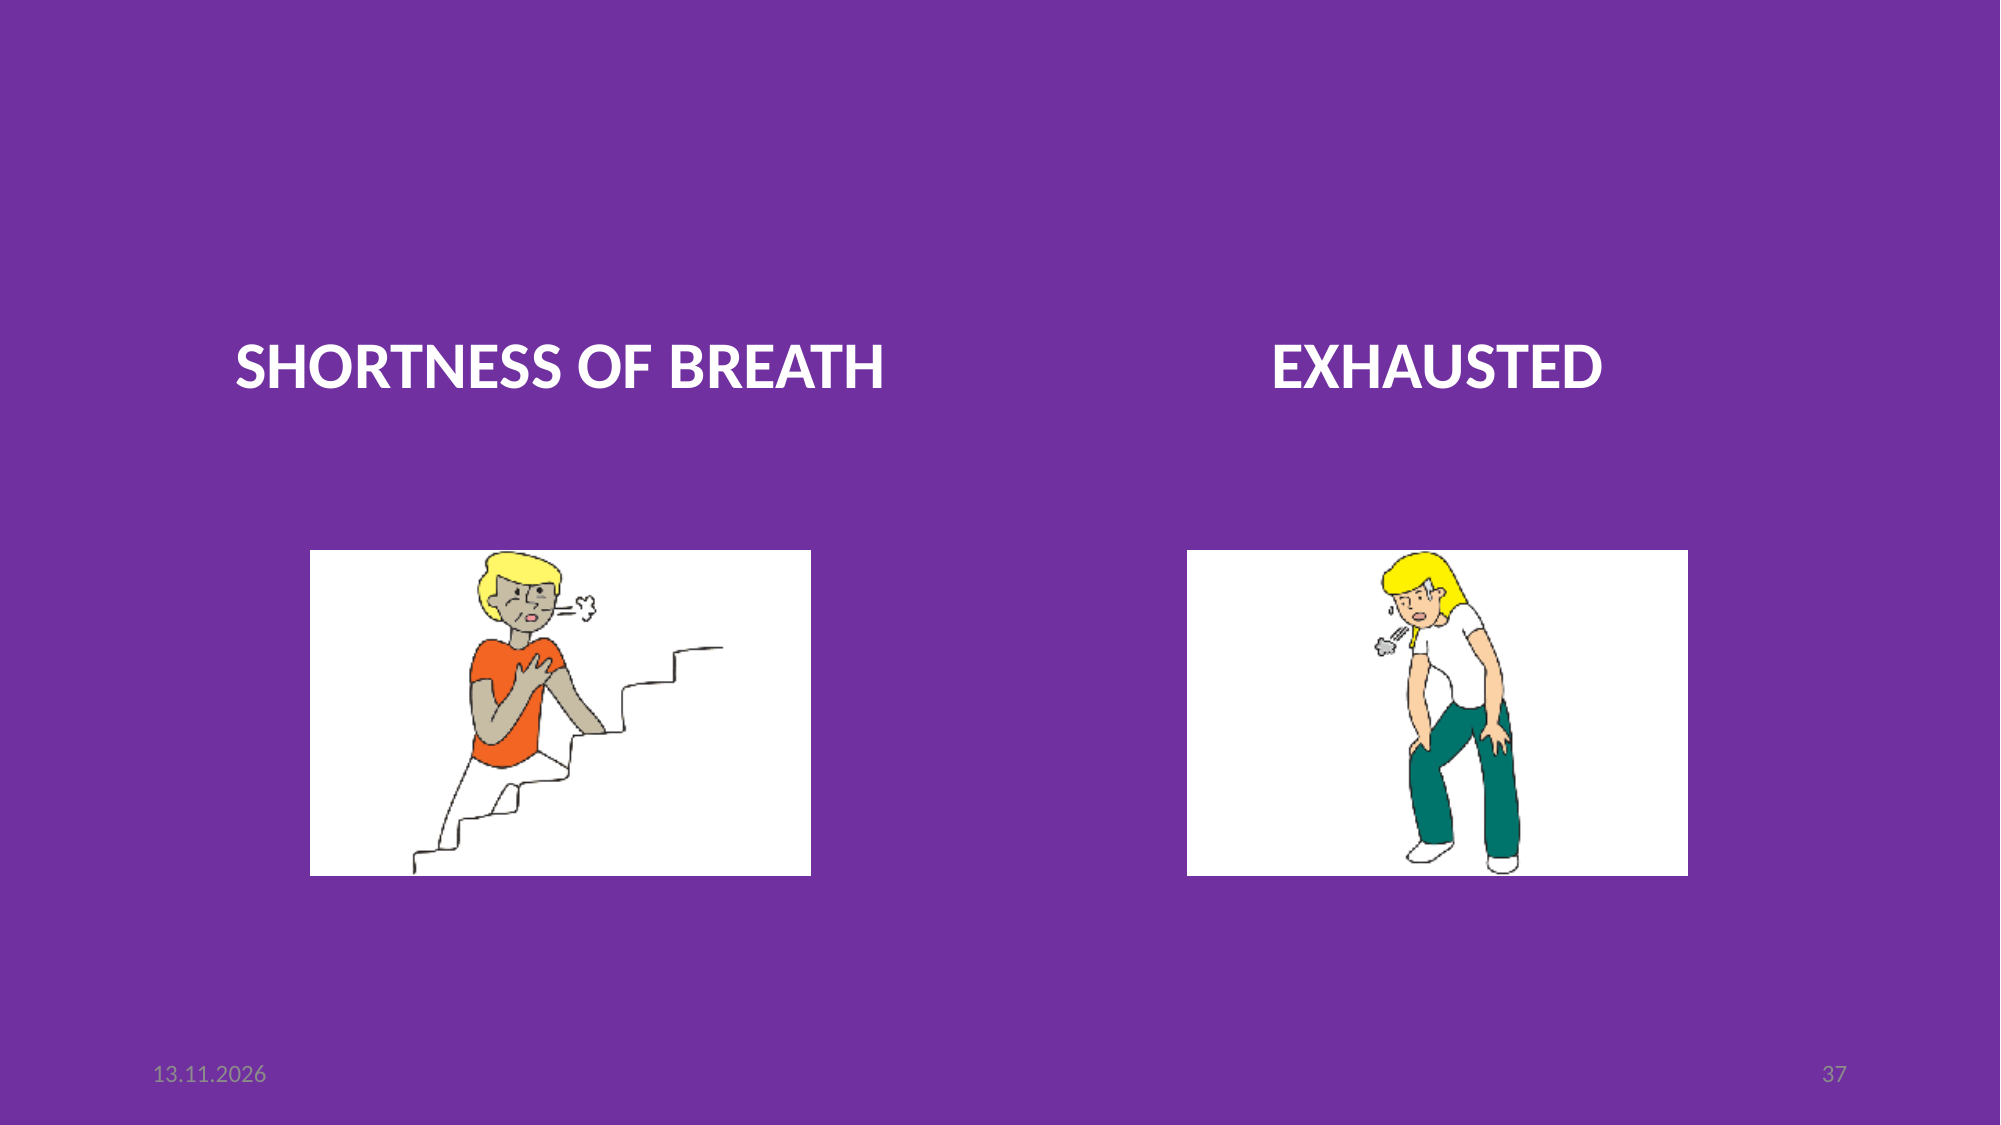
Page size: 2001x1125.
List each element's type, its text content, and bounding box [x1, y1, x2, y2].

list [310, 550, 811, 876]
list SHORTNESS OF BREATH [137, 275, 984, 411]
list EXHAUSTED [1012, 275, 1863, 411]
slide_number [137, 1042, 588, 1103]
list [1187, 550, 1688, 876]
slide_number 37 [1412, 1042, 1863, 1103]
